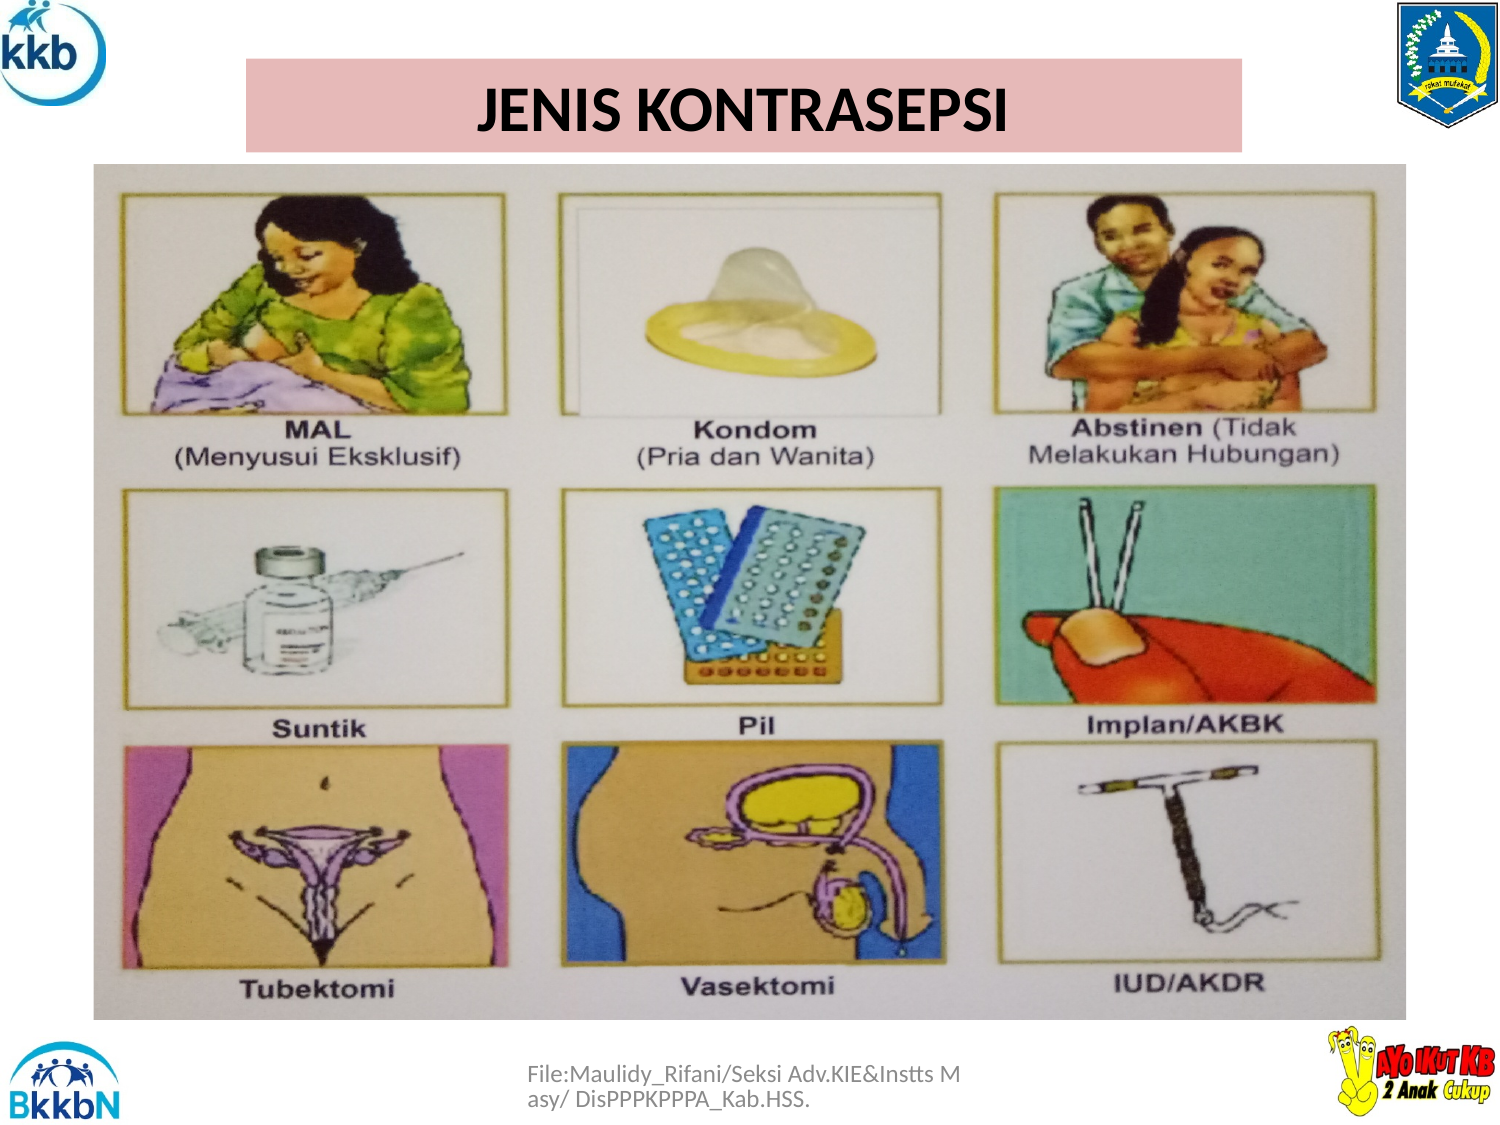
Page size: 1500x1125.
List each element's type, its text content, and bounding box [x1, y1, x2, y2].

picture [0, 0, 106, 106]
footer File:Maulidy_Rifani/Seksi Adv.KIE&Instts Masy/ DisPPPKPPPA_Kab.HSS. [512, 1042, 988, 1103]
picture [93, 163, 1500, 1125]
picture [1394, 0, 1500, 130]
title JENIS KONTRASEPSI [246, 58, 1243, 153]
picture [0, 1036, 130, 1125]
